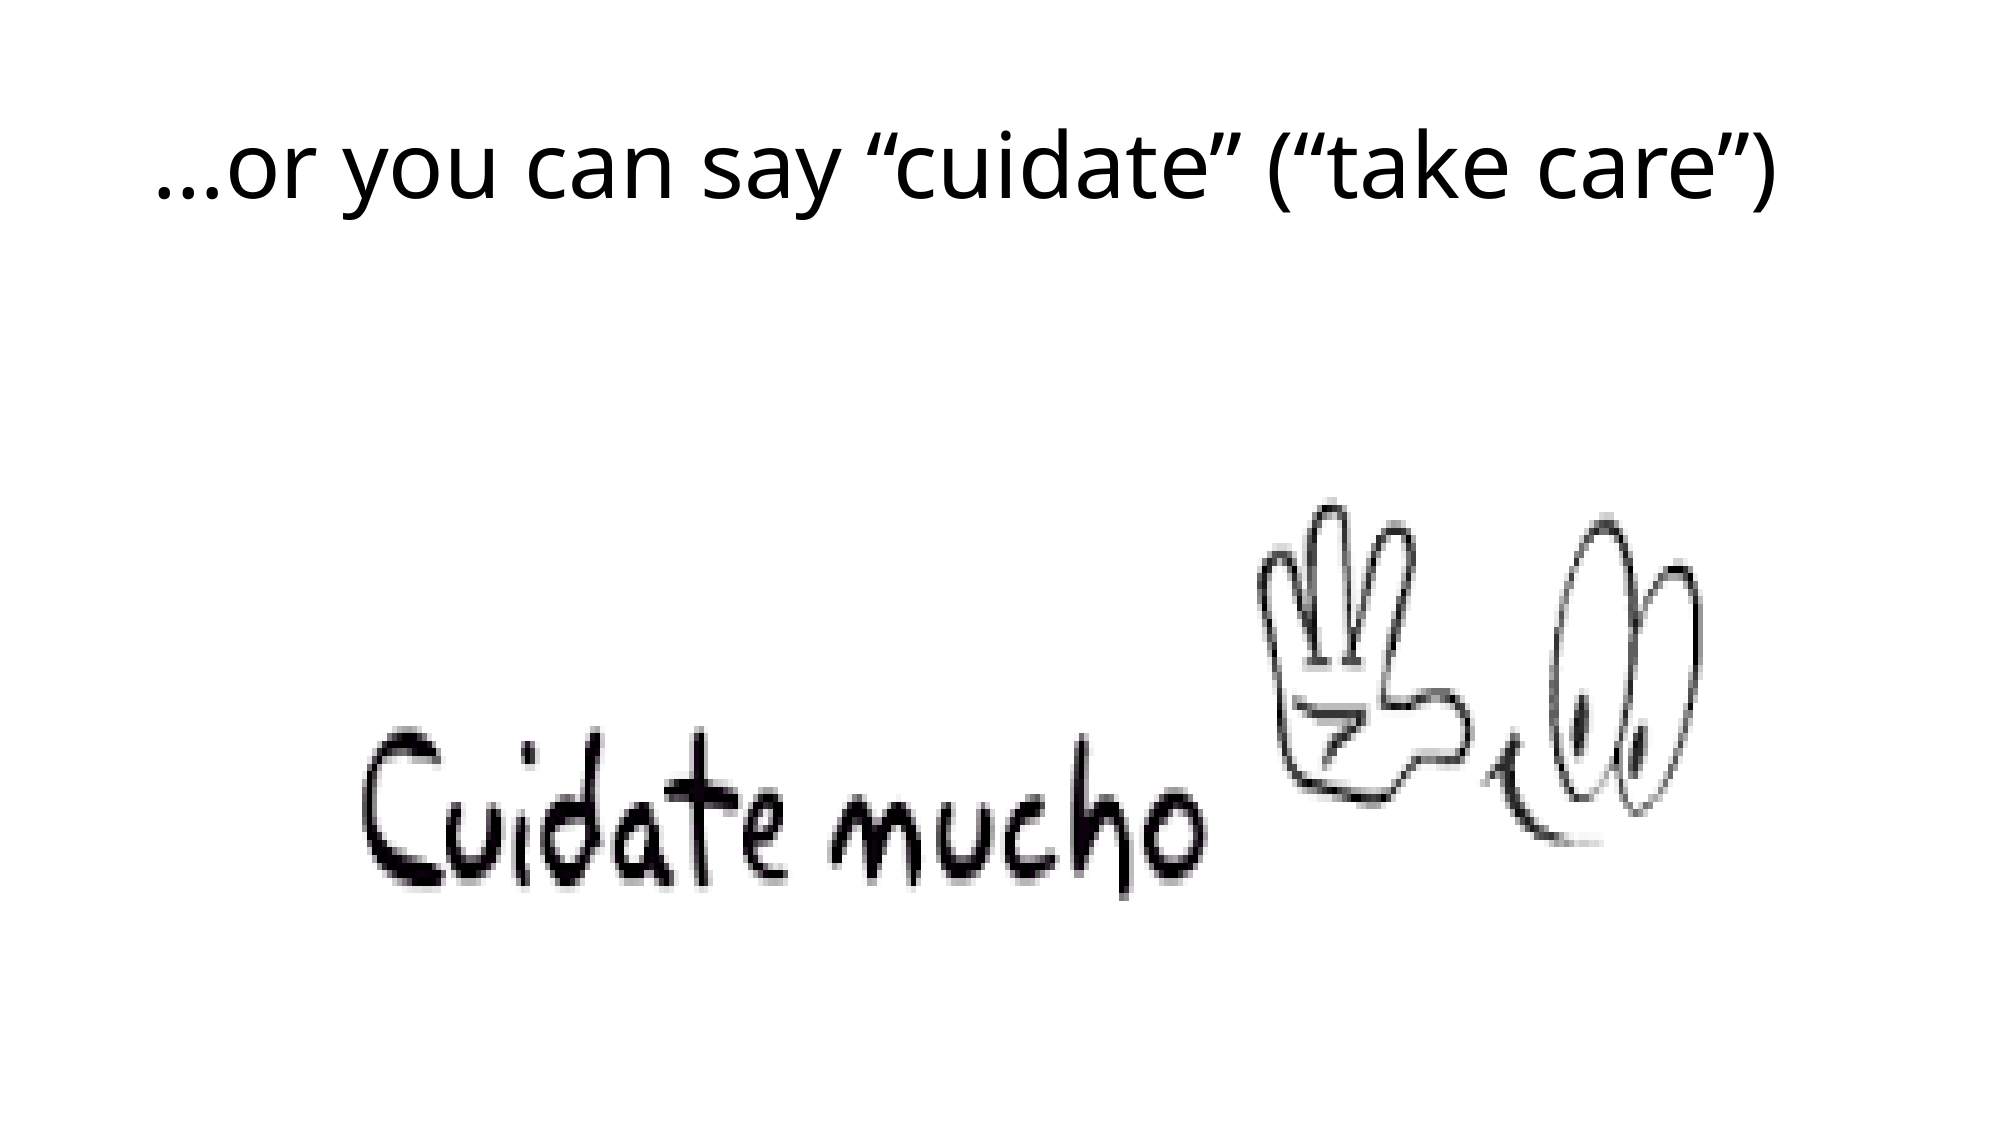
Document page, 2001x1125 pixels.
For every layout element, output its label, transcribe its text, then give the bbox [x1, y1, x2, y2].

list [249, 414, 1713, 985]
title …or you can say “cuidate” (“take care”) [137, 59, 1863, 278]
